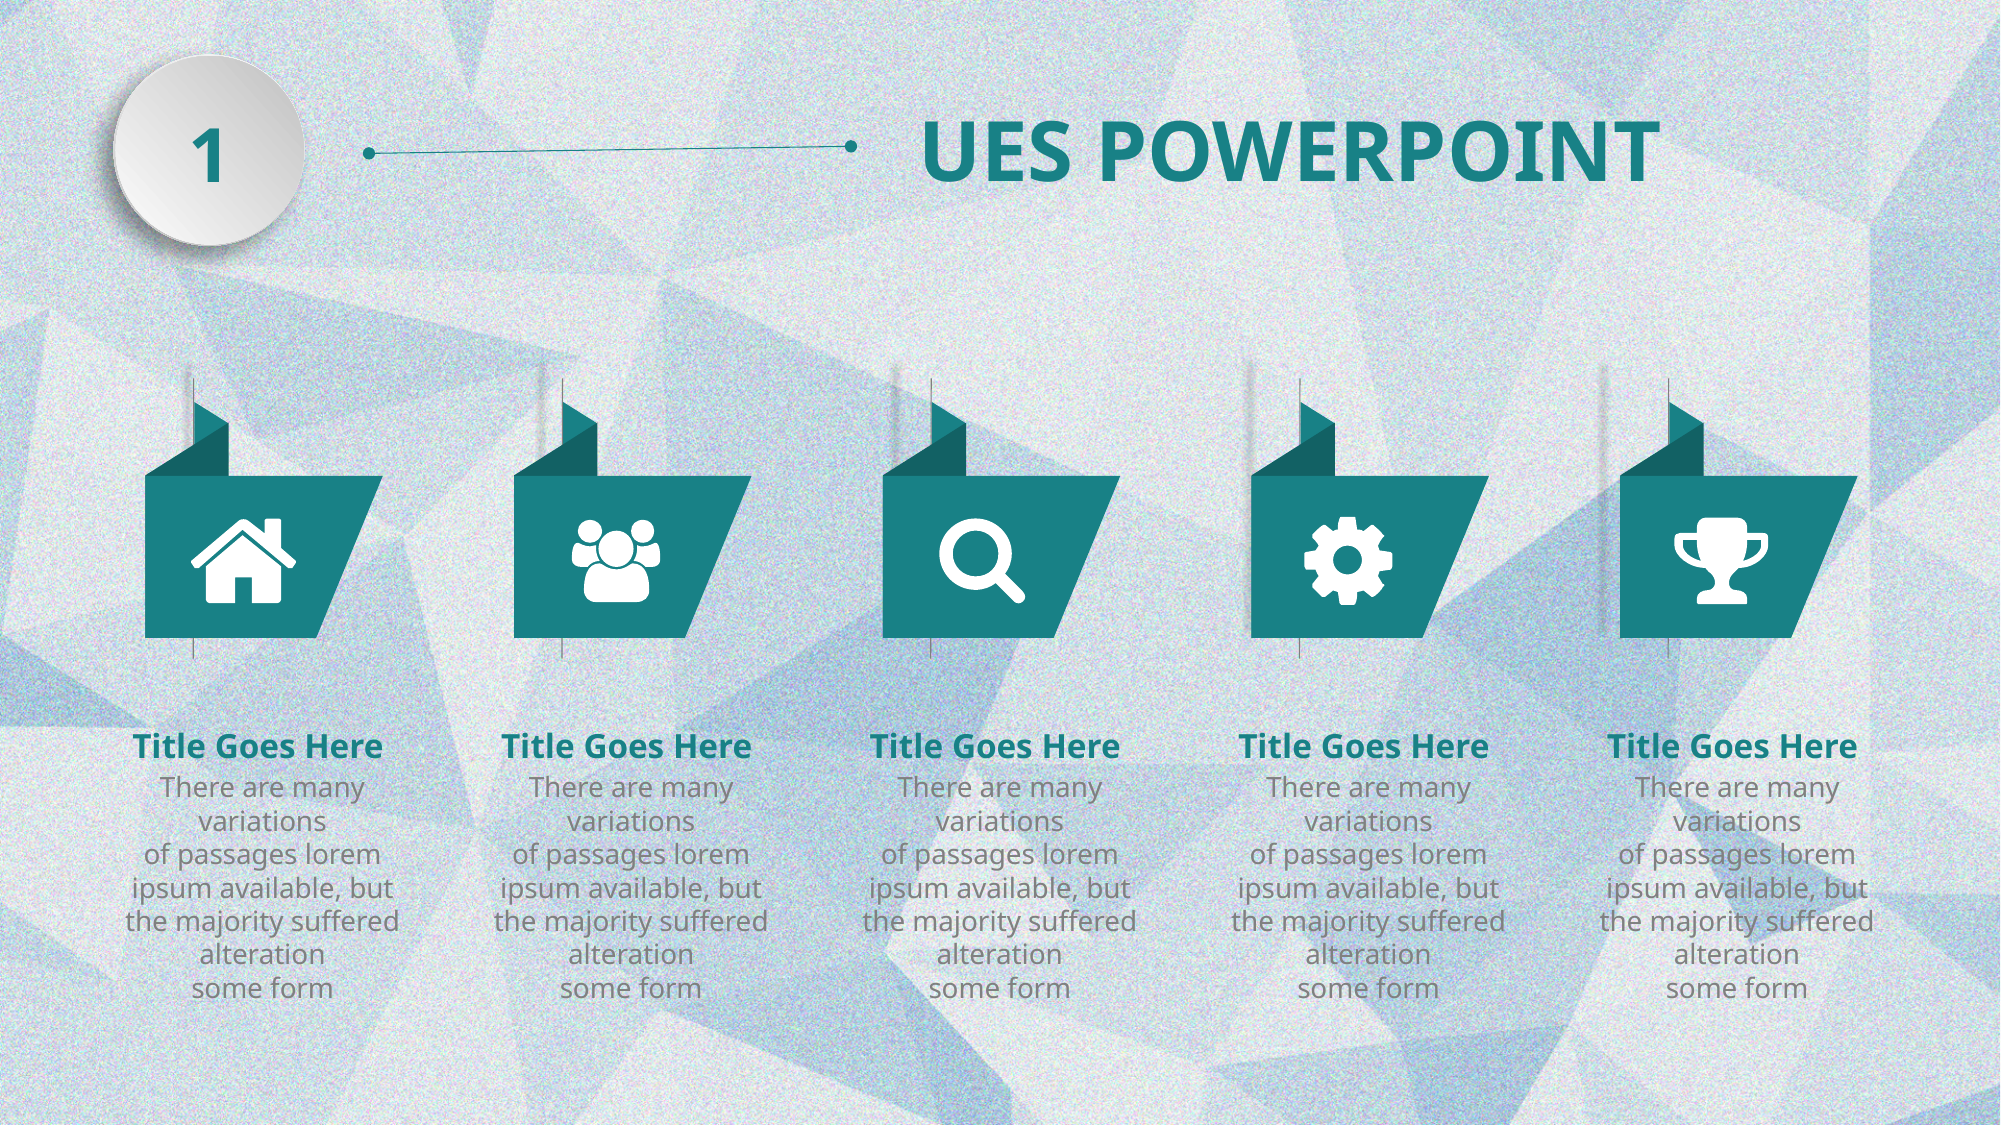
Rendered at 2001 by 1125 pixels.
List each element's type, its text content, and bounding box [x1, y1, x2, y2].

picture [0, 0, 2001, 1125]
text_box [513, 378, 752, 659]
text_box Title Goes Here There are many variations of passages lorem ipsum available, but the majority suffered alteration some form [480, 724, 782, 1004]
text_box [145, 378, 383, 659]
text_box Title Goes Here There are many variations of passages lorem ipsum available, but the majority suffered alteration some form [1586, 724, 1888, 1004]
text_box Title Goes Here There are many variations of passages lorem ipsum available, but the majority suffered alteration some form [111, 724, 414, 1004]
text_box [113, 54, 305, 246]
text_box 1 [305, 100, 310, 205]
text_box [368, 146, 851, 154]
text_box UES POWERPOINT [903, 90, 1678, 206]
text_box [1620, 378, 1858, 659]
text_box Title Goes Here There are many variations of passages lorem ipsum available, but the majority suffered alteration some form [1217, 724, 1520, 1004]
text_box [882, 378, 1121, 659]
text_box Title Goes Here There are many variations of passages lorem ipsum available, but the majority suffered alteration some form [849, 724, 1151, 1004]
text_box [1251, 378, 1489, 659]
